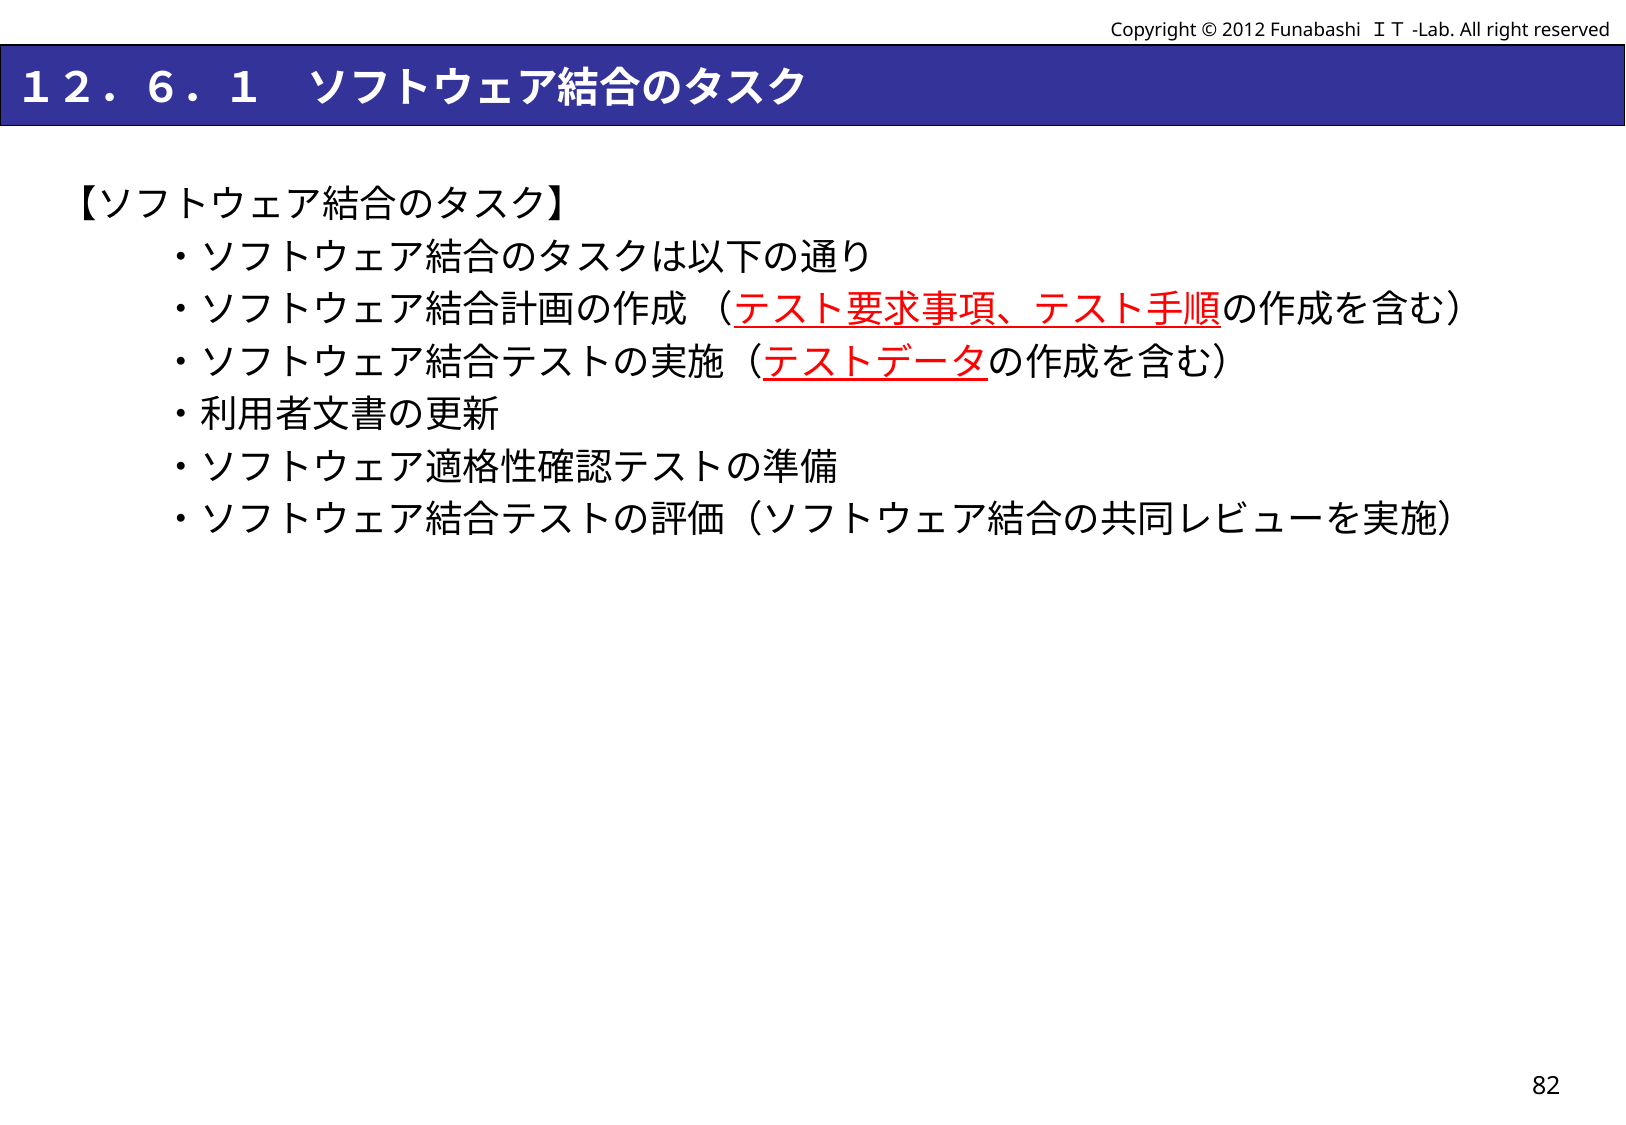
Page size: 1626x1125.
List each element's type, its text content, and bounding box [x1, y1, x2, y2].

title １２．６．１ ソフトウェア結合のタスク [0, 44, 1625, 126]
footer Copyright © 2012 Funabashi ＩＴ-Lab. All right reserved [927, 10, 1625, 43]
list 【ソフトウェア結合のタスク】 ・ソフトウェア結合のタスクは以下の通り ・ソフトウェア結合計画の作成 （テスト要求事項、テスト手順の作成を含む） ・ソフトウェア結合テストの実施（テストデータの作成を含む） ・利用者文書の更新 ・ソフトウェア適格性確認テストの準備 ・ソフトウェア結合テストの評価（ソフトウェア結合の共同レビューを実施） [44, 172, 1581, 1035]
slide_number 82 [1196, 1061, 1576, 1107]
